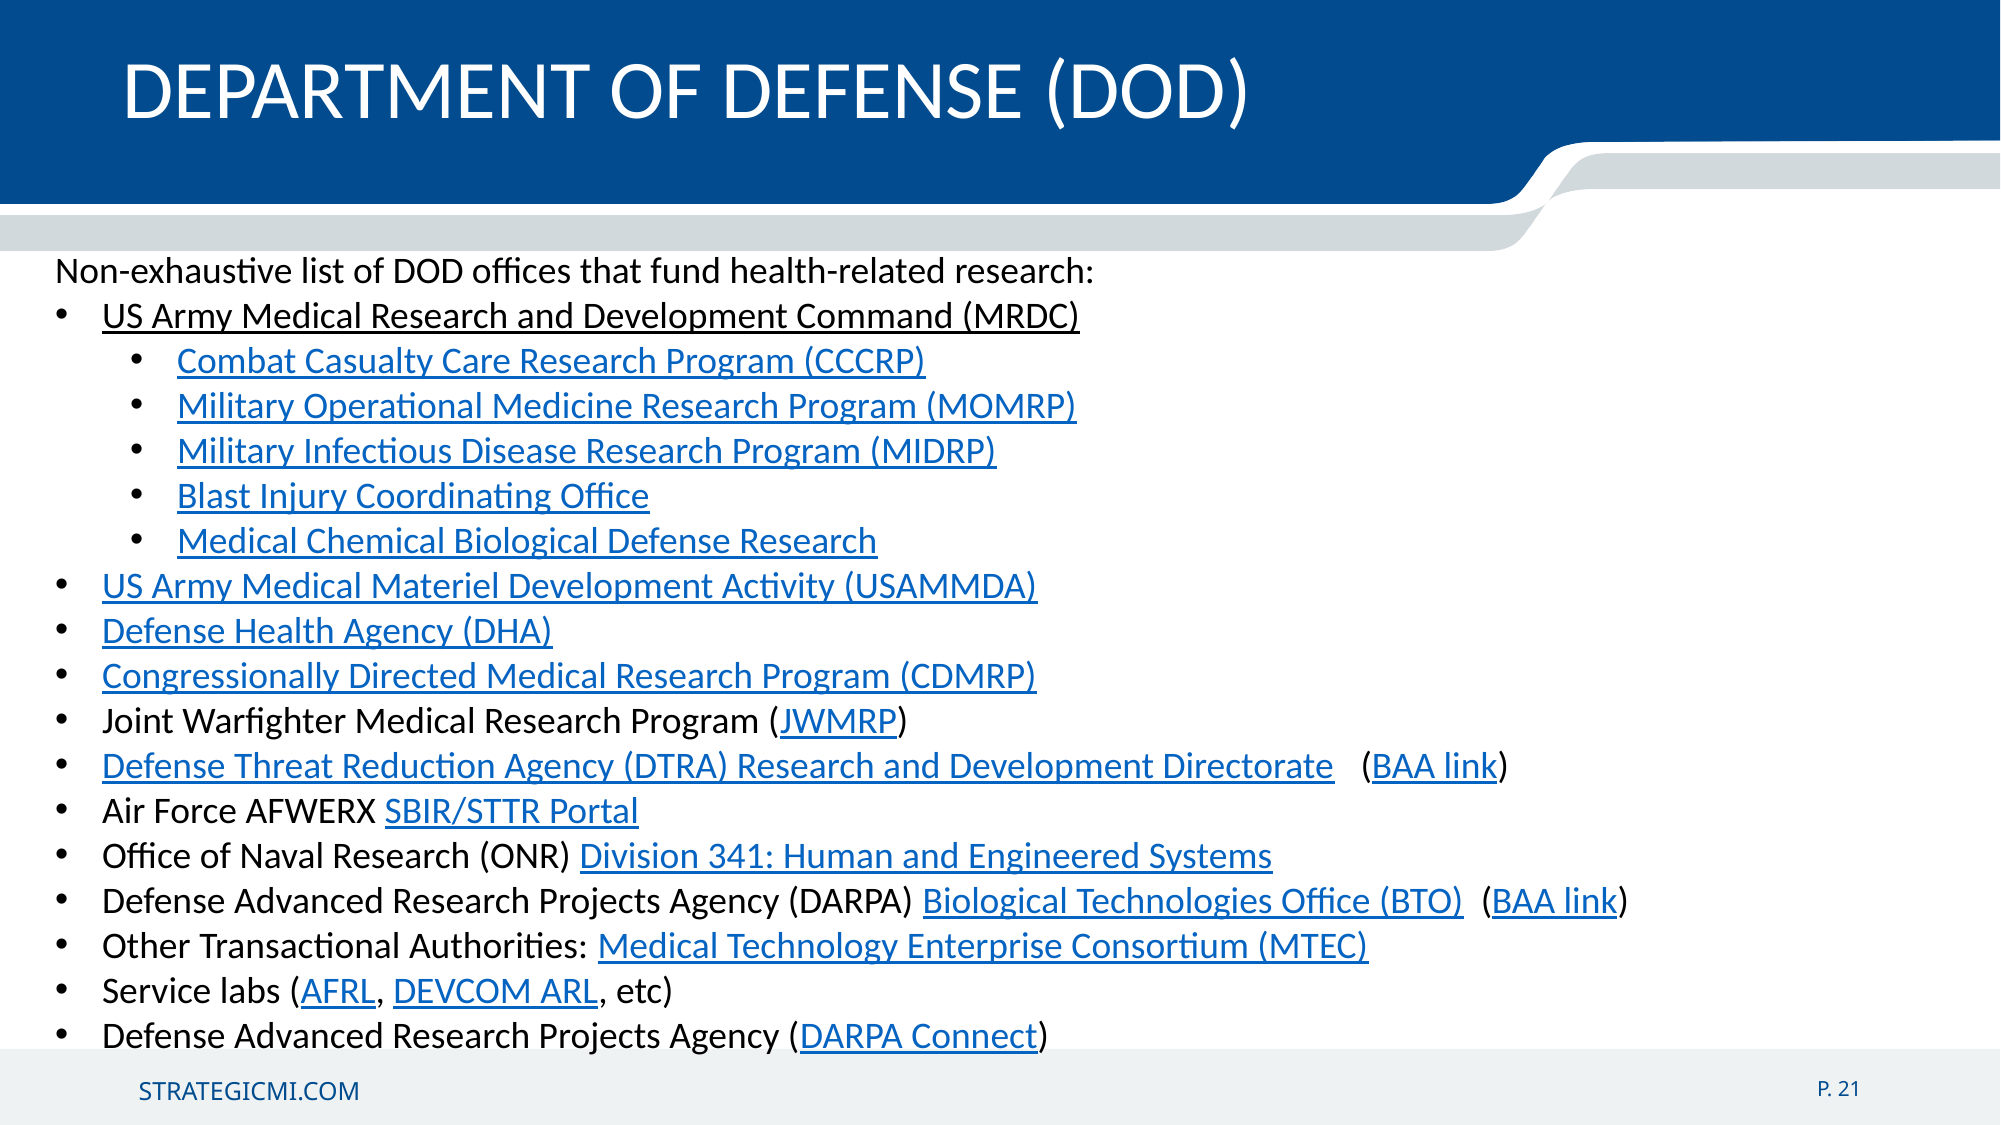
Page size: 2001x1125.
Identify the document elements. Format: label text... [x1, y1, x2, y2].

text_box Non-exhaustive list of DOD offices that fund health-related research: US Army Medical Research and Development Command (MRDC) Combat Casualty Care Research Program (CCCRP) Military Operational Medicine Research Program (MOMRP) Military Infectious Disease Research Program (MIDRP) Blast Injury Coordinating Office Medical Chemical Biological Defense Research US Army Medical Materiel Development Activity (USAMMDA) Defense Health Agency (DHA) Congressionally Directed Medical Research Program (CDMRP) Joint Warfighter Medical Research Program (JWMRP) Defense Threat Reduction Agency (DTRA) Research and Development Directorate (BAA link) Air Force AFWERX SBIR/STTR Portal Office of Naval Research (ONR) Division 341: Human and Engineered Systems Defense Advanced Research Projects Agency (DARPA) Biological Technologies Office (BTO) (BAA link) Other Transactional Authorities: Medical Technology Enterprise Consortium (MTEC) Service labs (AFRL, DEVCOM ARL, etc) Defense Advanced Research Projects Agency (DARPA Connect) [40, 238, 1737, 1109]
picture [0, 0, 2001, 257]
slide_number P. 21 [1753, 1068, 1877, 1114]
text_box DEPARTMENT OF DEFENSE (DOD) [108, 27, 1535, 143]
